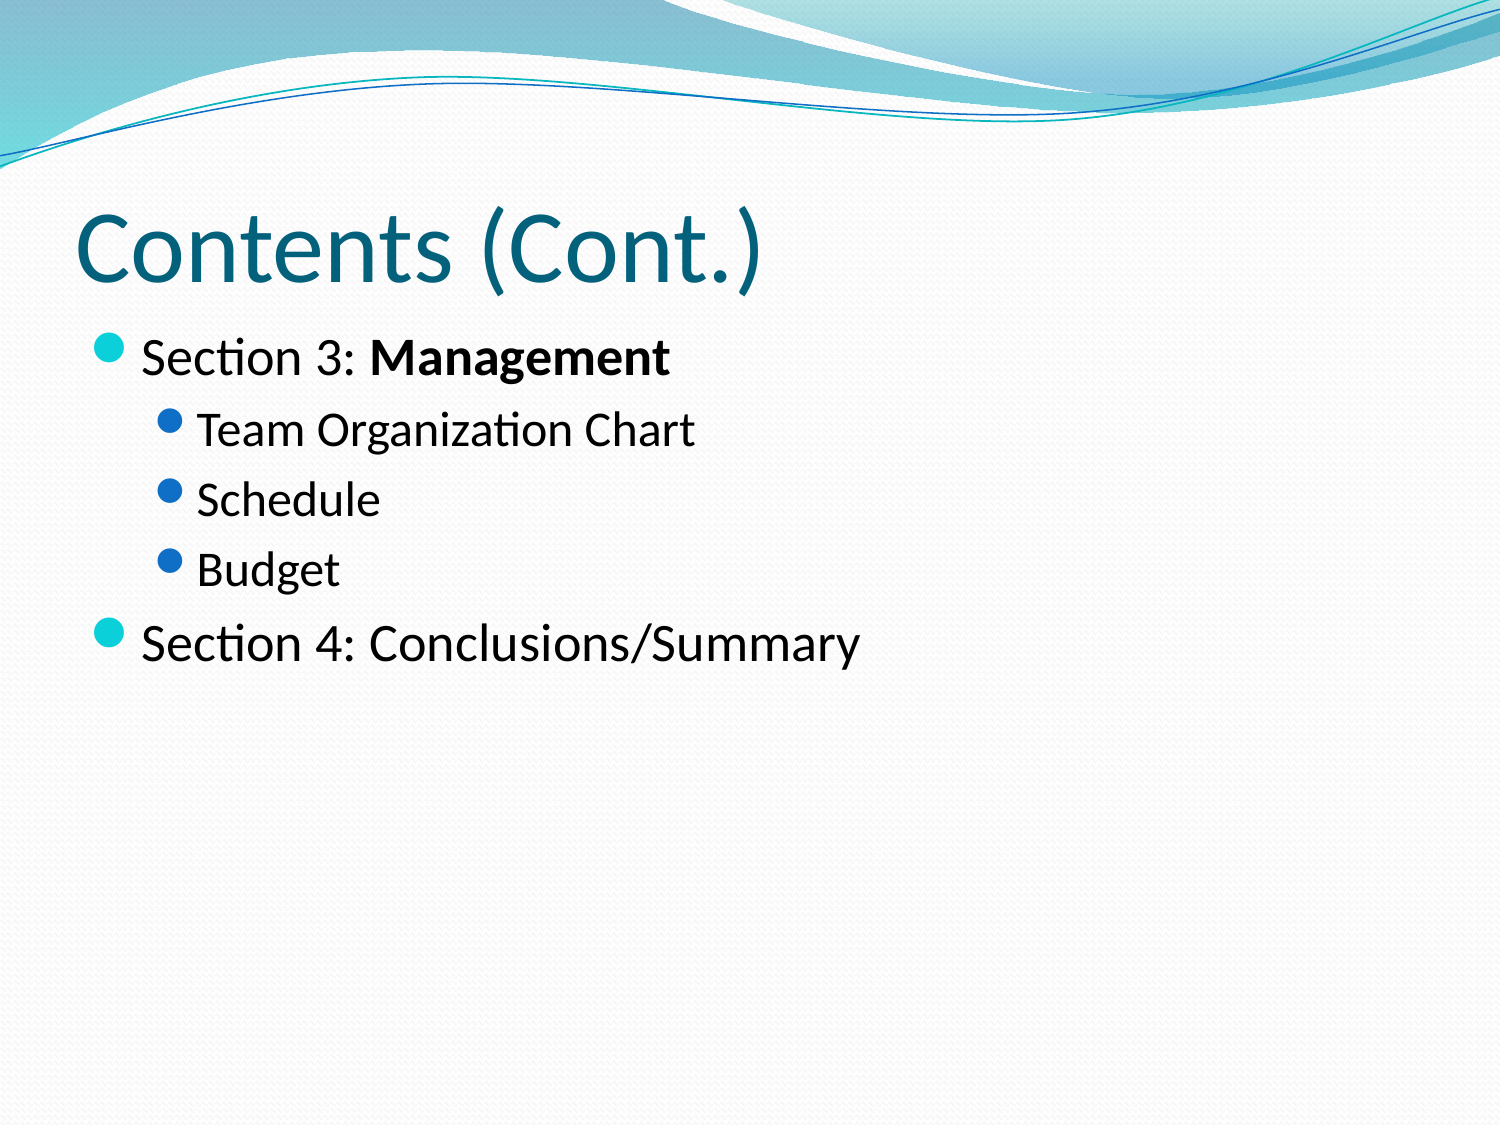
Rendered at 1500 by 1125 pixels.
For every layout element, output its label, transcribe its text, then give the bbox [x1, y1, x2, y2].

list Section 3: Management Team Organization Chart Schedule Budget Section 4: Conclusions/Summary [75, 313, 1425, 717]
title Contents (Cont.) [75, 115, 1425, 303]
